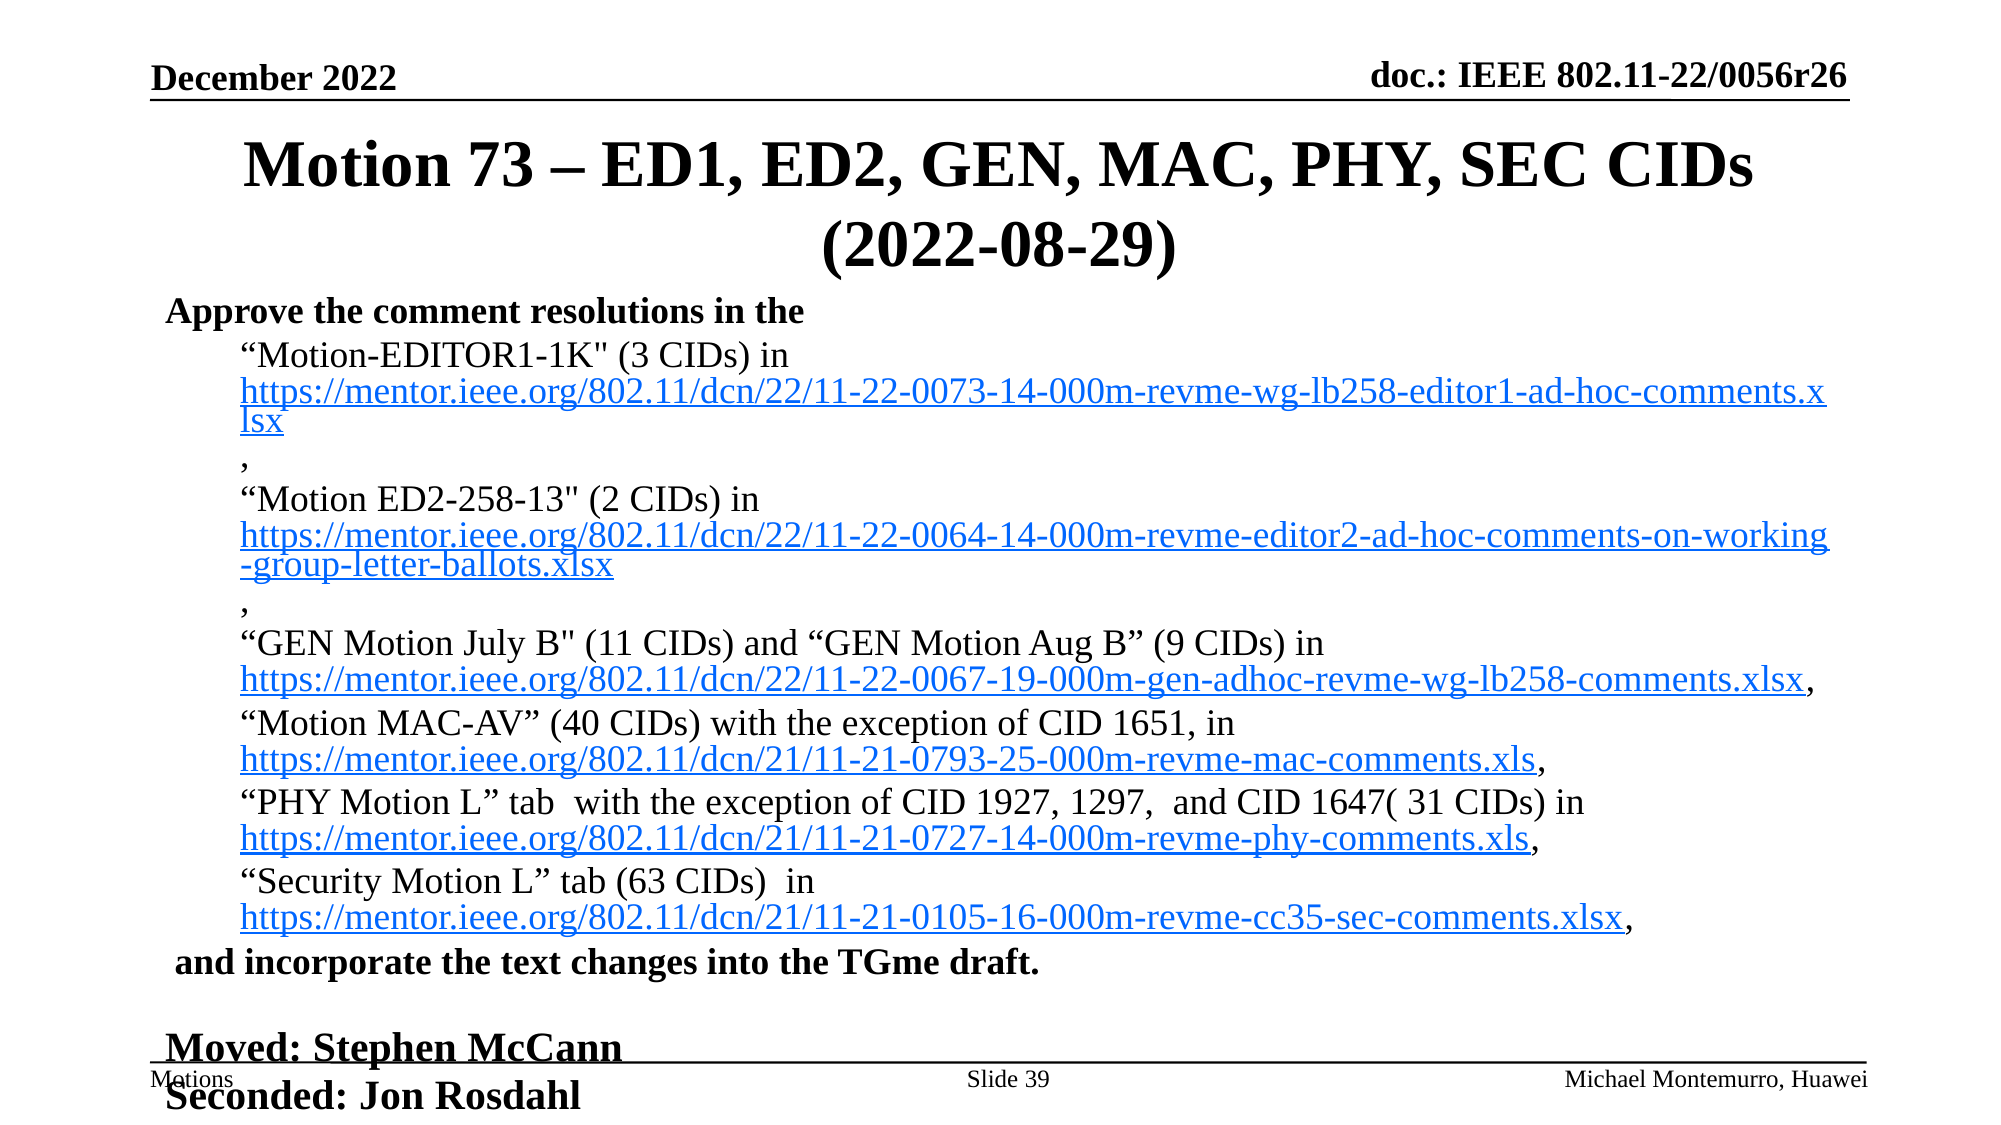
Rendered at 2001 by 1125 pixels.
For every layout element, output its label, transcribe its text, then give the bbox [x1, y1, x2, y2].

slide_number Slide 39 [964, 1061, 1053, 1125]
list Approve the comment resolutions in the “Motion-EDITOR1-1K" (3 CIDs) in https://mentor.ieee.org/802.11/dcn/22/11-22-0073-14-000m-revme-wg-lb258-editor1-ad-hoc-comments.xlsx, “Motion ED2-258-13" (2 CIDs) in https://mentor.ieee.org/802.11/dcn/22/11-22-0064-14-000m-revme-editor2-ad-hoc-comments-on-working-group-letter-ballots.xlsx, “GEN Motion July B" (11 CIDs) and “GEN Motion Aug B” (9 CIDs) in https://mentor.ieee.org/802.11/dcn/22/11-22-0067-19-000m-gen-adhoc-revme-wg-lb258-comments.xlsx, “Motion MAC-AV” (40 CIDs) with the exception of CID 1651, in https://mentor.ieee.org/802.11/dcn/21/11-21-0793-25-000m-revme-mac-comments.xls, “PHY Motion L” tab with the exception of CID 1927, 1297, and CID 1647( 31 CIDs) in https://mentor.ieee.org/802.11/dcn/21/11-21-0727-14-000m-revme-phy-comments.xls, “Security Motion L” tab (63 CIDs) in https://mentor.ieee.org/802.11/dcn/21/11-21-0105-16-000m-revme-cc35-sec-comments.xlsx, and incorporate the text changes into the TGme draft. Moved: Stephen McCann Seconded: Jon Rosdahl Result: Unanimous. Approved. [150, 287, 1850, 963]
footer Michael Montemurro, Huawei [1266, 1061, 1869, 1093]
title Motion 73 – ED1, ED2, GEN, MAC, PHY, SEC CIDs (2022-08-29) [150, 112, 1850, 287]
